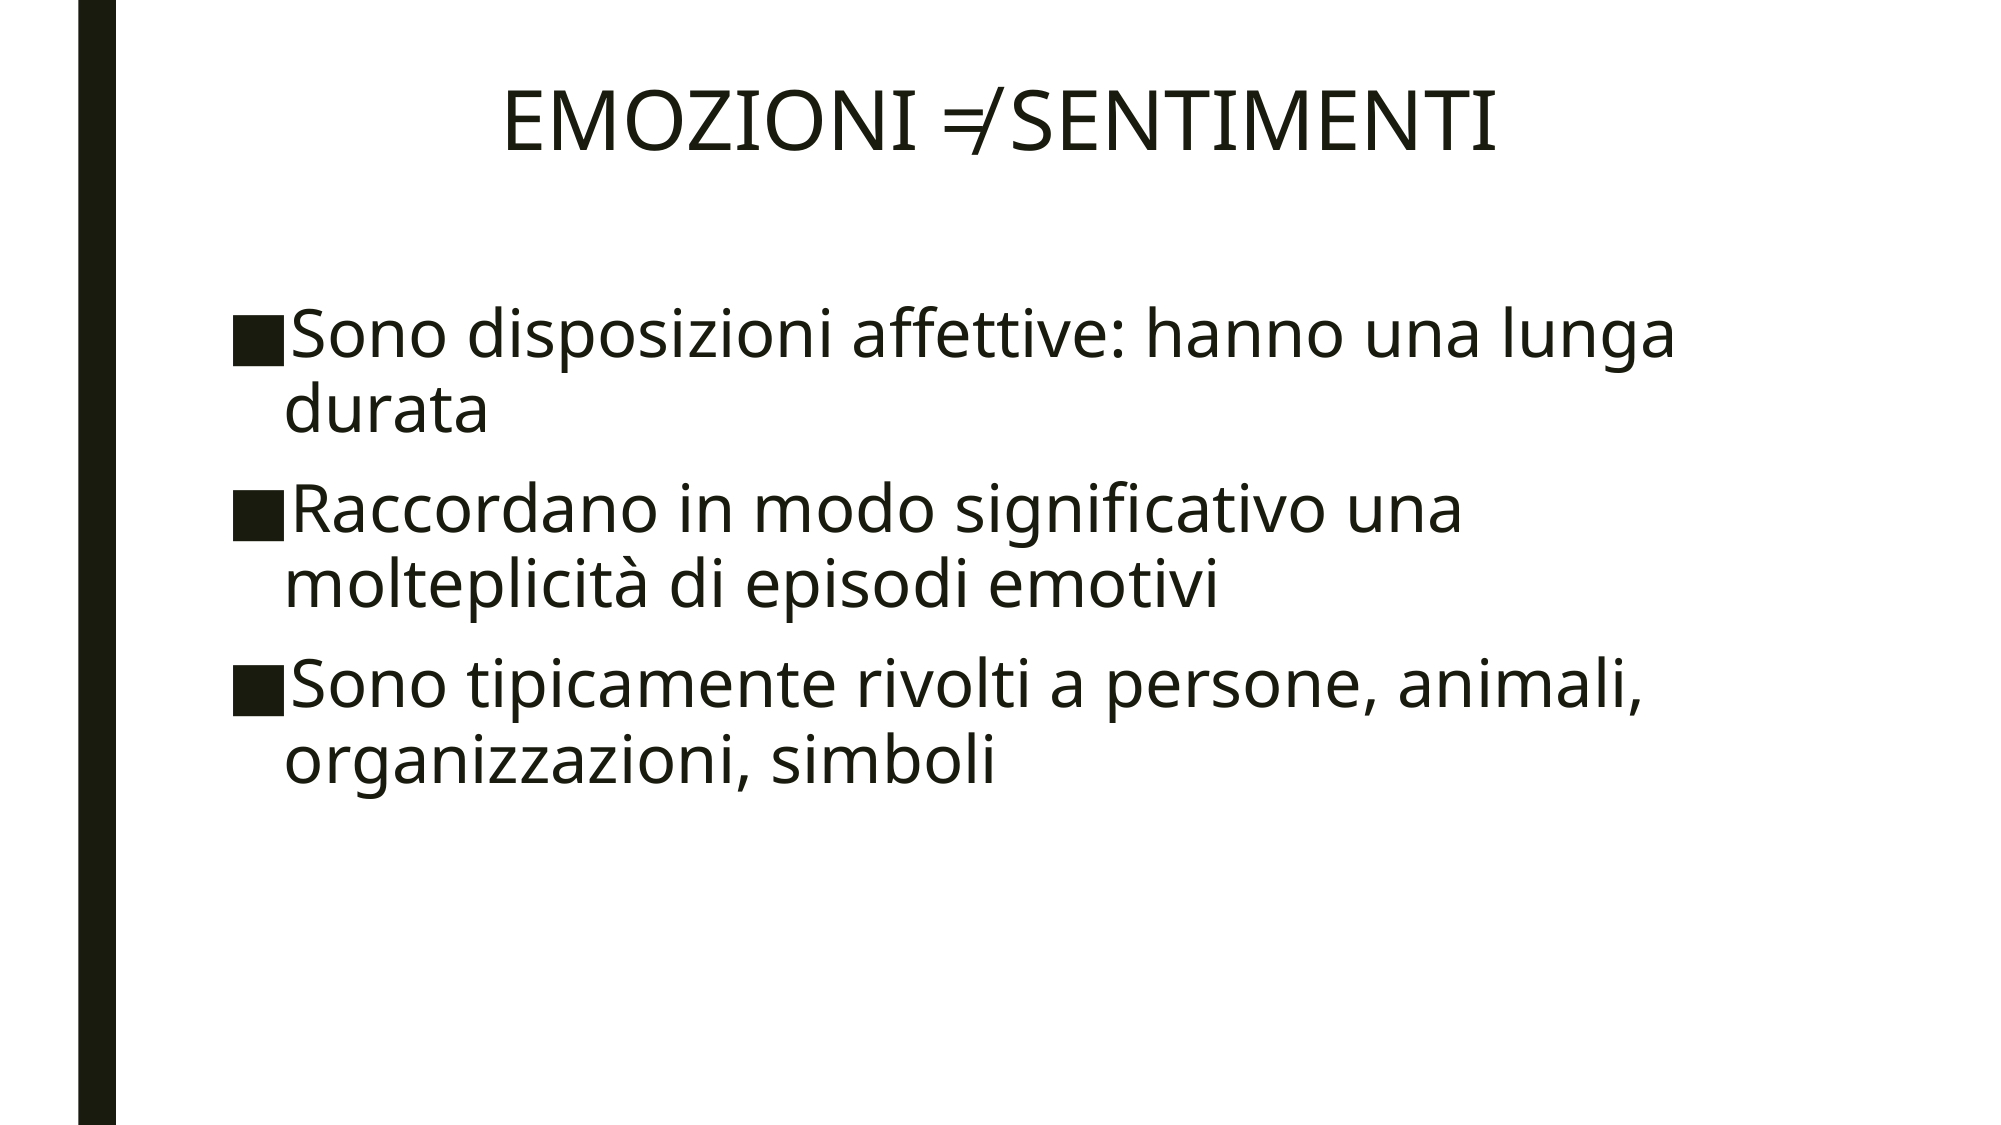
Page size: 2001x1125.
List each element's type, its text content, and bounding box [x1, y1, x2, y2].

title EMOZIONI ≠ SENTIMENTI [212, 72, 1788, 167]
list Sono disposizioni affettive: hanno una lunga durata Raccordano in modo significativo una molteplicità di episodi emotivi Sono tipicamente rivolti a persone, animali, organizzazioni, simboli [212, 289, 1788, 878]
